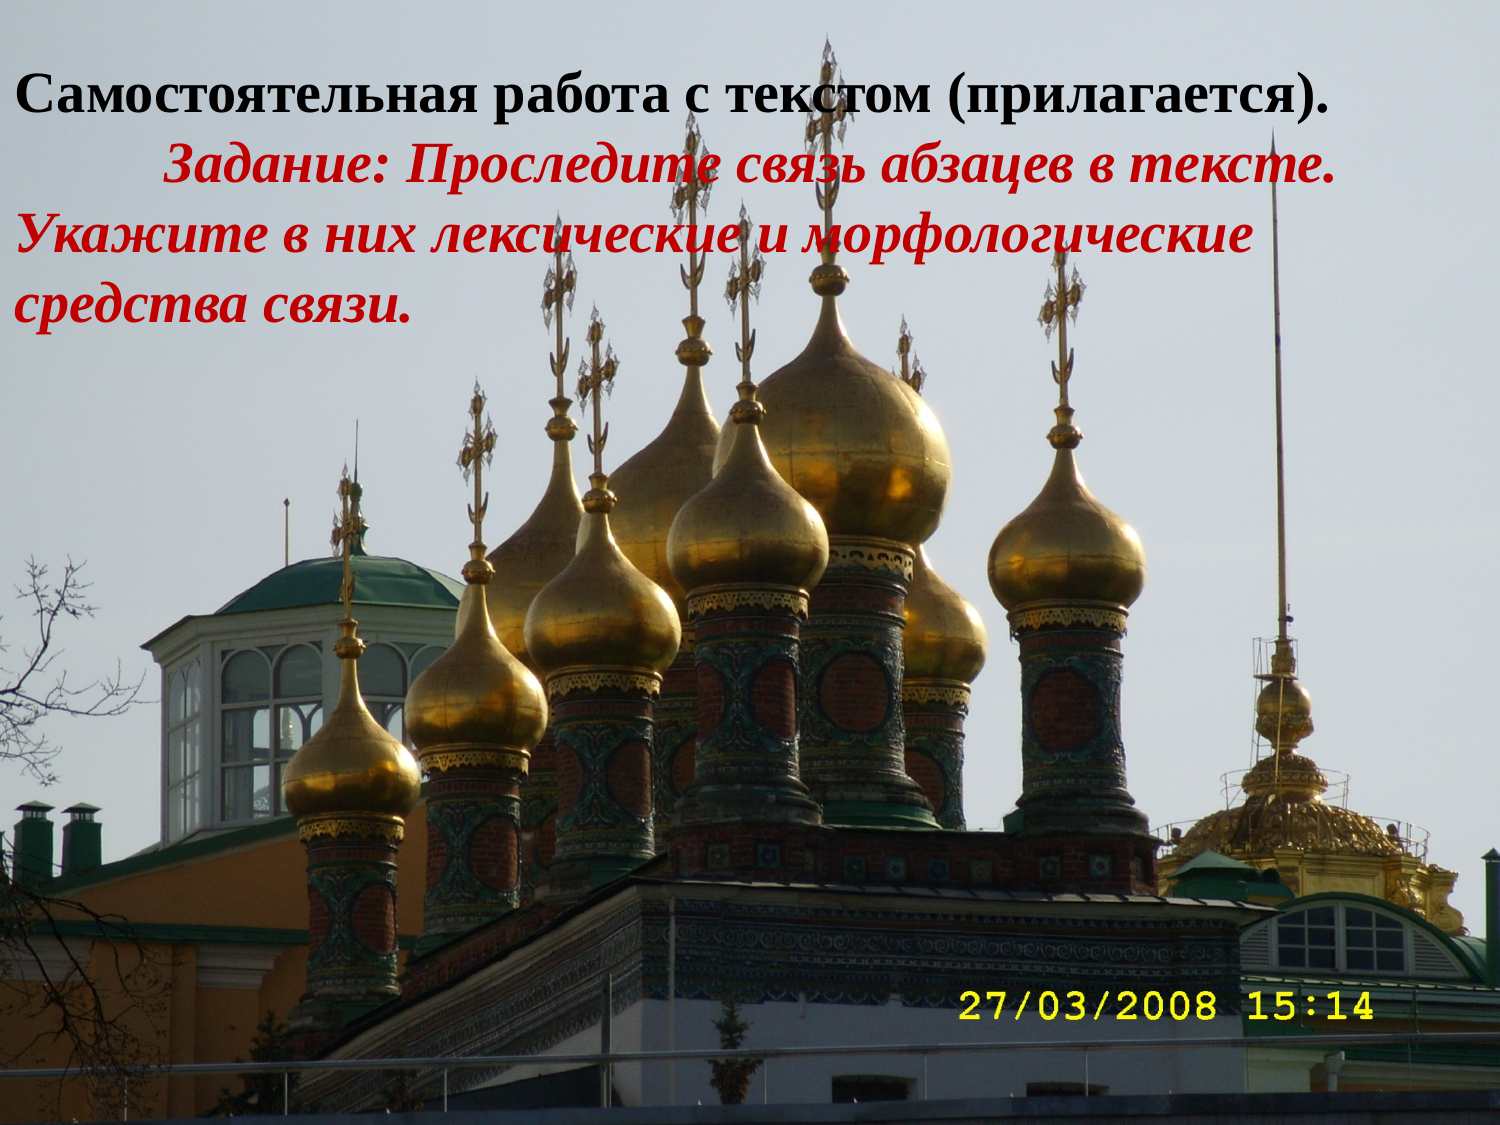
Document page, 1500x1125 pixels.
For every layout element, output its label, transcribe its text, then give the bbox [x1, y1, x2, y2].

text_box Самостоятельная работа с текстом (прилагается). Задание: Проследите связь абзацев в тексте. Укажите в них лексические и морфологические средства связи. [0, 46, 1465, 412]
picture [0, 0, 1500, 1125]
